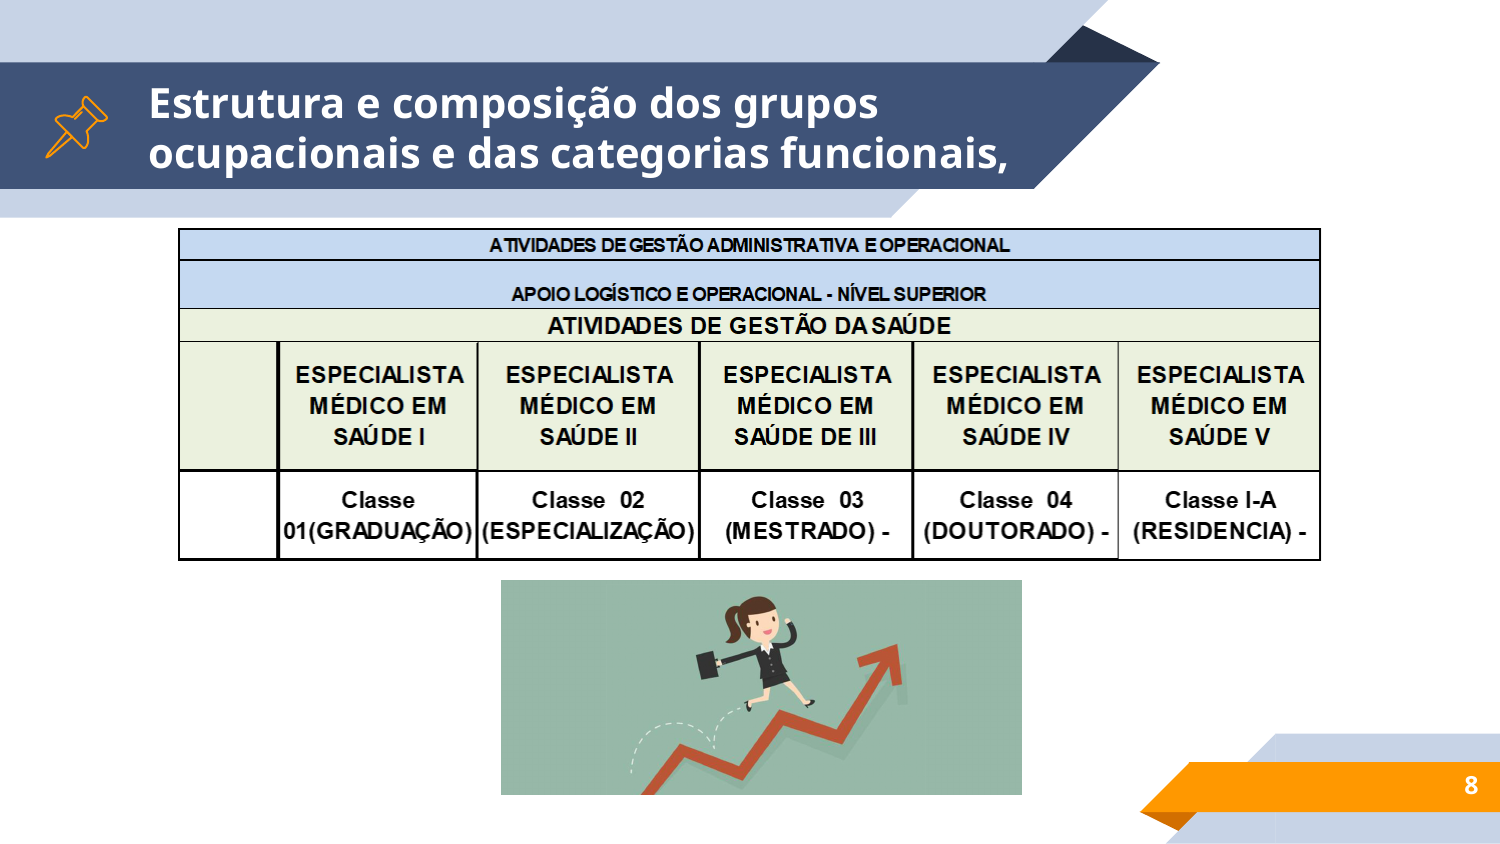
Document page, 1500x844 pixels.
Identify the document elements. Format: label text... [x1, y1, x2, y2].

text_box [45, 96, 108, 158]
title Estrutura e composição dos grupos ocupacionais e das categorias funcionais, [133, 64, 1035, 190]
slide_number 8 [1249, 760, 1494, 813]
picture [178, 227, 1322, 563]
picture [501, 580, 1022, 796]
